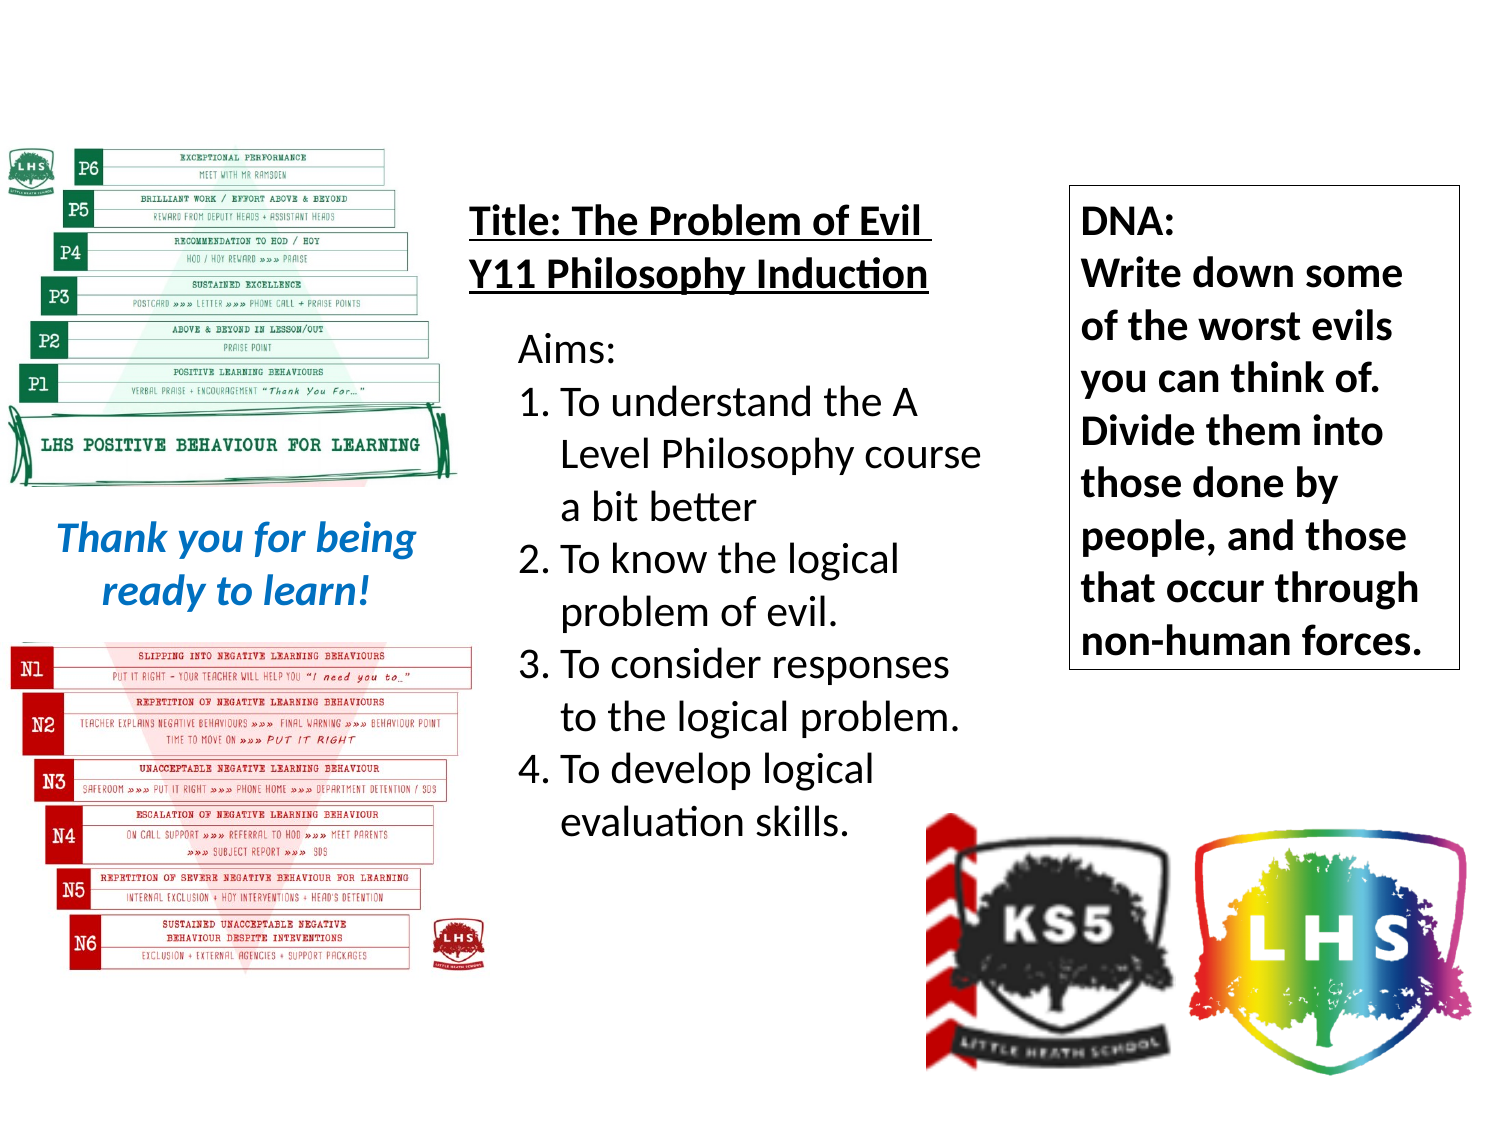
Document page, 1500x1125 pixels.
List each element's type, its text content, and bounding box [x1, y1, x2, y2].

picture [0, 140, 459, 487]
text_box Thank you for being ready to learn! [15, 501, 458, 622]
text_box DNA: Write down some of the worst evils you can think of. Divide them into those done by people, and those that occur through non-human forces. [1069, 185, 1460, 670]
text_box Aims: To understand the A Level Philosophy course a bit better To know the logical problem of evil. To consider responses to the logical problem. To develop logical evaluation skills. [506, 314, 997, 851]
picture [926, 778, 1500, 1125]
text_box Title: The Problem of Evil Y11 Philosophy Induction [462, 186, 1058, 303]
picture [0, 641, 490, 979]
